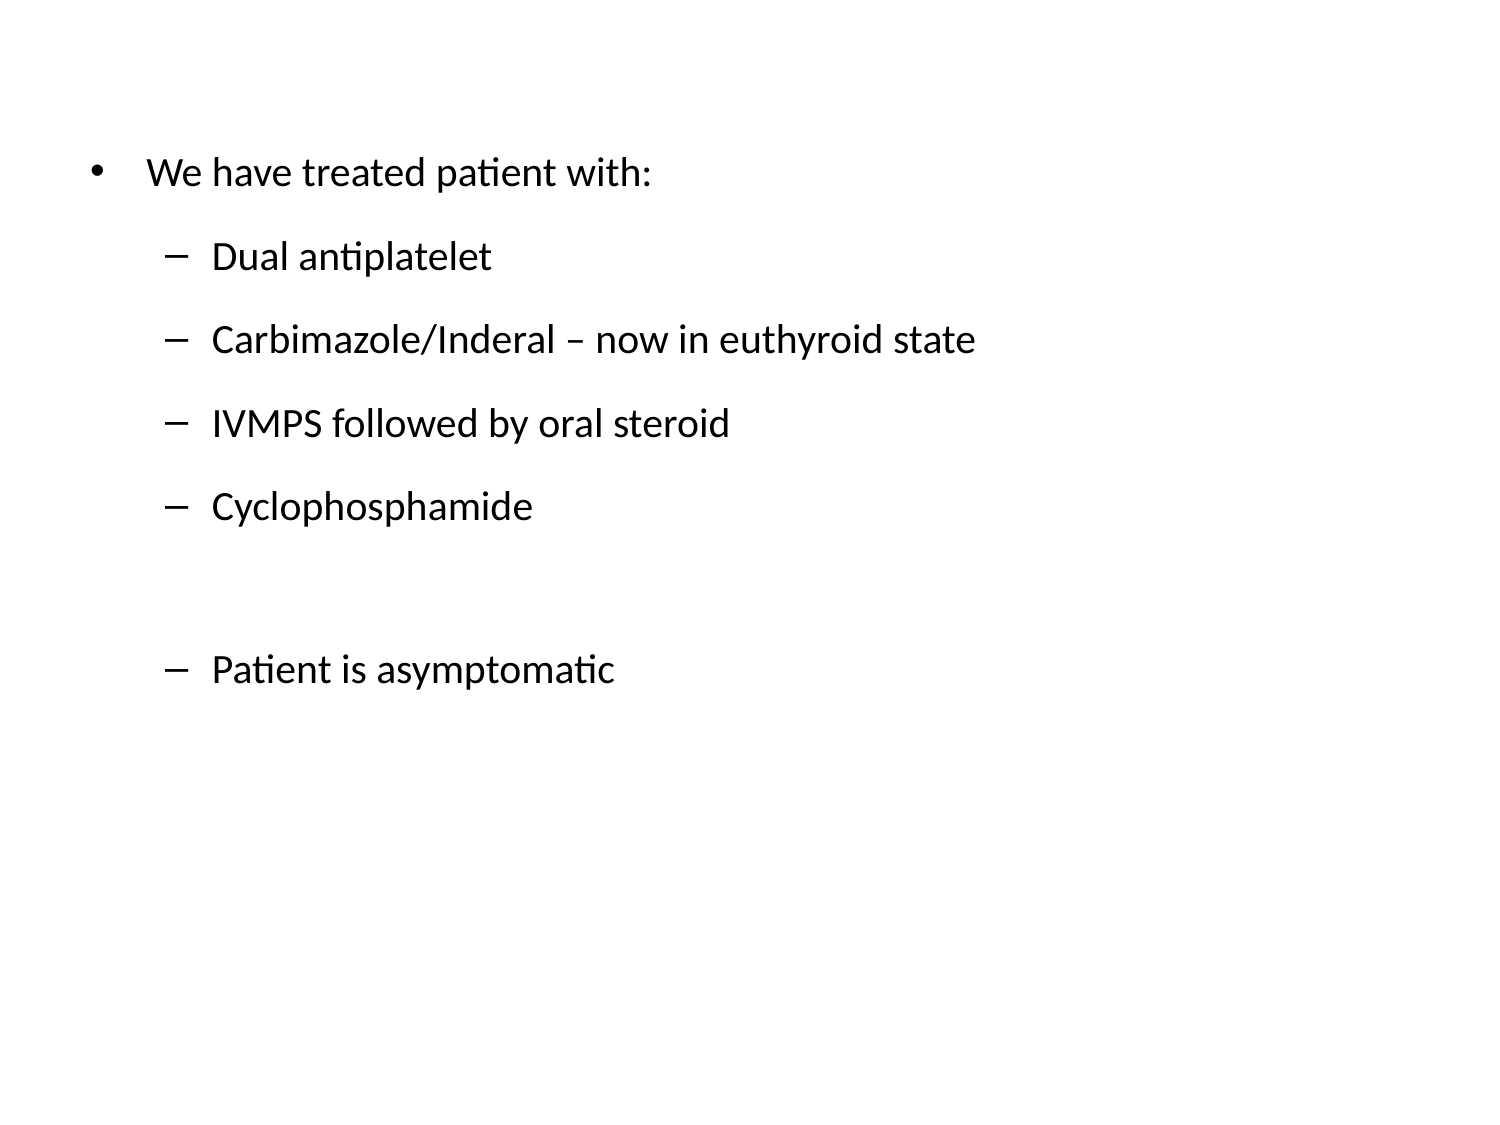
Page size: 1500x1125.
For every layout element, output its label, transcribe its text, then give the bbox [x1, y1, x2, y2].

list We have treated patient with: Dual antiplatelet Carbimazole/Inderal – now in euthyroid state IVMPS followed by oral steroid Cyclophosphamide Patient is asymptomatic [75, 112, 1425, 855]
